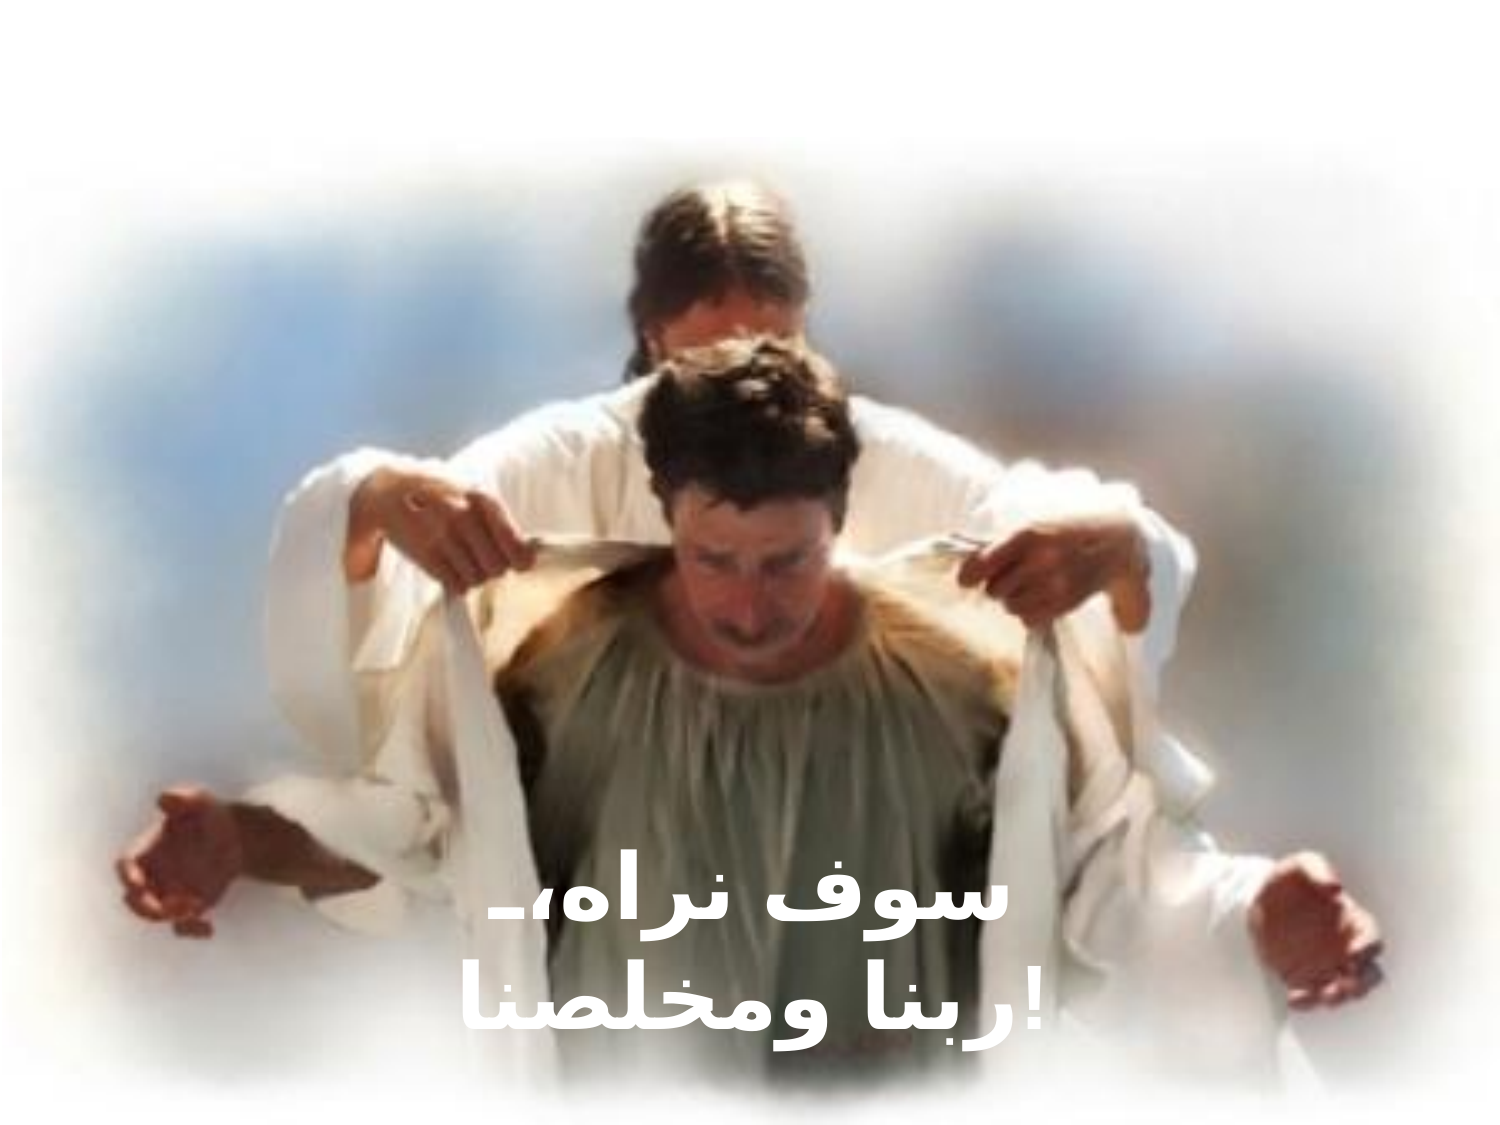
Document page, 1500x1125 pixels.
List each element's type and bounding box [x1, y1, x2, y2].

picture [2, 136, 1500, 1125]
